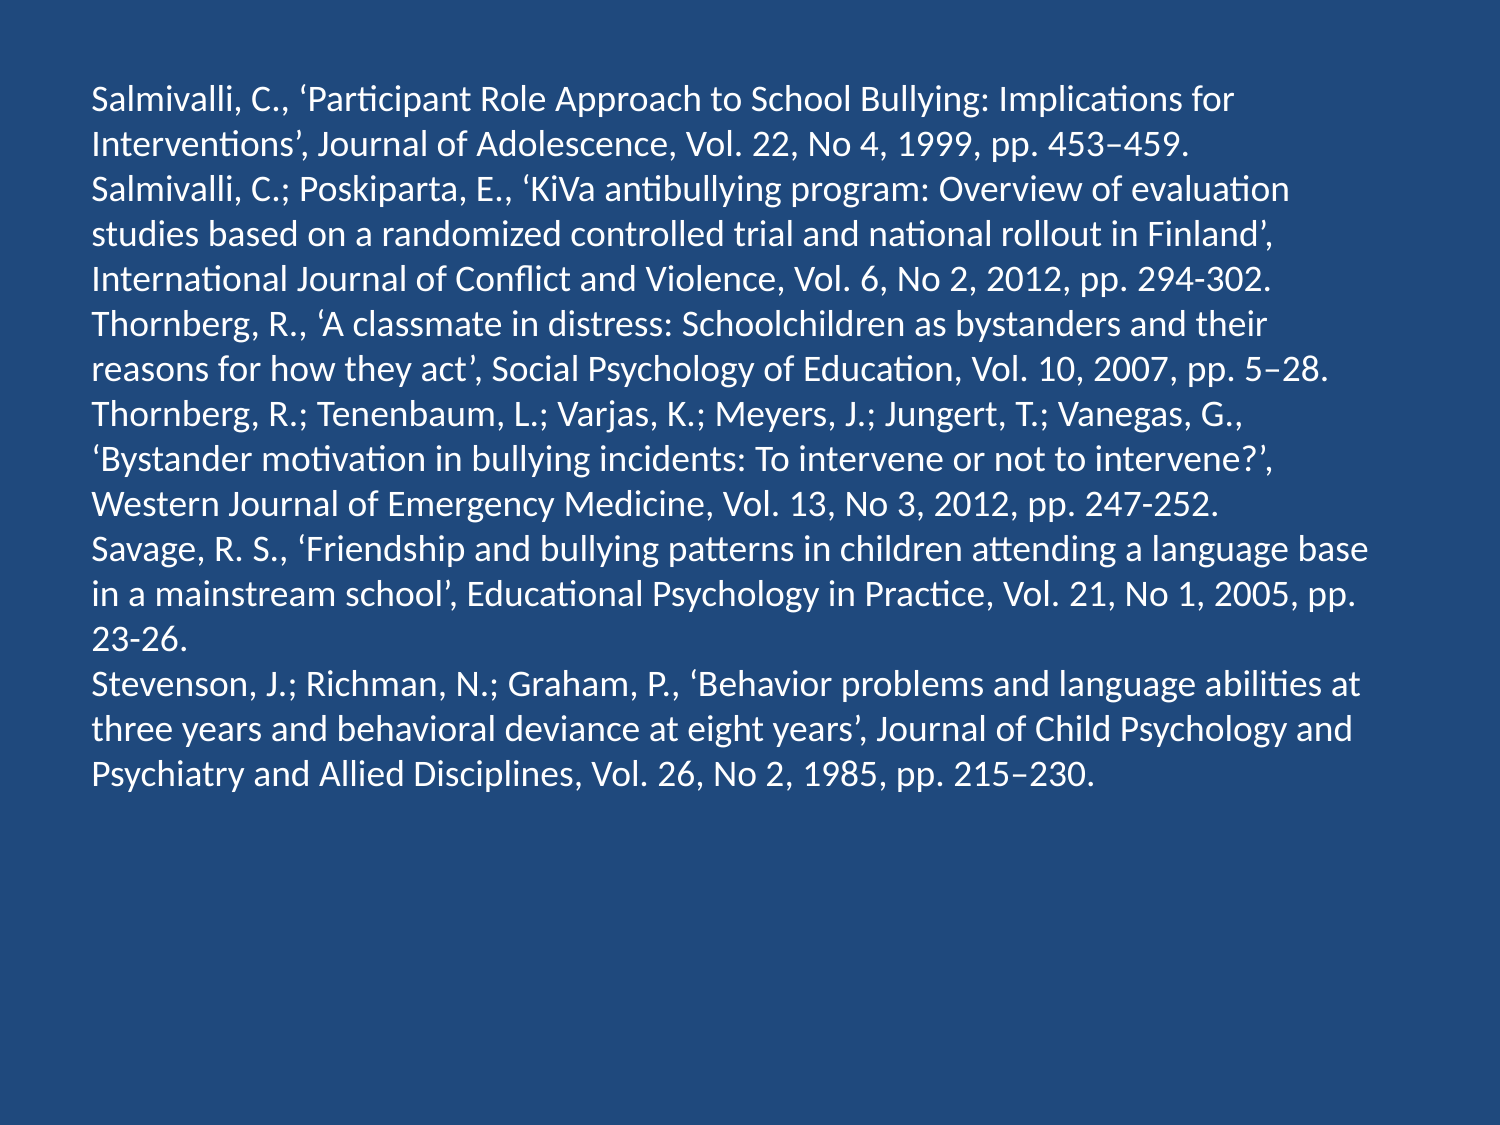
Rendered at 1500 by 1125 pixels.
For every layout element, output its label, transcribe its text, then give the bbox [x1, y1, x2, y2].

text_box Salmivalli, C., ‘Participant Role Approach to School Bullying: Implications for Interventions’, Journal of Adolescence, Vol. 22, No 4, 1999, pp. 453–459. Salmivalli, C.; Poskiparta, E., ‘KiVa antibullying program: Overview of evaluation studies based on a randomized controlled trial and national rollout in Finland’, International Journal of Conflict and Violence, Vol. 6, No 2, 2012, pp. 294-302. Thornberg, R., ‘A classmate in distress: Schoolchildren as bystanders and their reasons for how they act’, Social Psychology of Education, Vol. 10, 2007, pp. 5–28. Thornberg, R.; Tenenbaum, L.; Varjas, K.; Meyers, J.; Jungert, T.; Vanegas, G., ‘Bystander motivation in bullying incidents: To intervene or not to intervene?’, Western Journal of Emergency Medicine, Vol. 13, No 3, 2012, pp. 247-252. Savage, R. S., ‘Friendship and bullying patterns in children attending a language base in a mainstream school’, Educational Psychology in Practice, Vol. 21, No 1, 2005, pp. 23-26. Stevenson, J.; Richman, N.; Graham, P., ‘Behavior problems and language abilities at three years and behavioral deviance at eight years’, Journal of Child Psychology and Psychiatry and Allied Disciplines, Vol. 26, No 2, 1985, pp. 215–230. [76, 66, 1400, 802]
